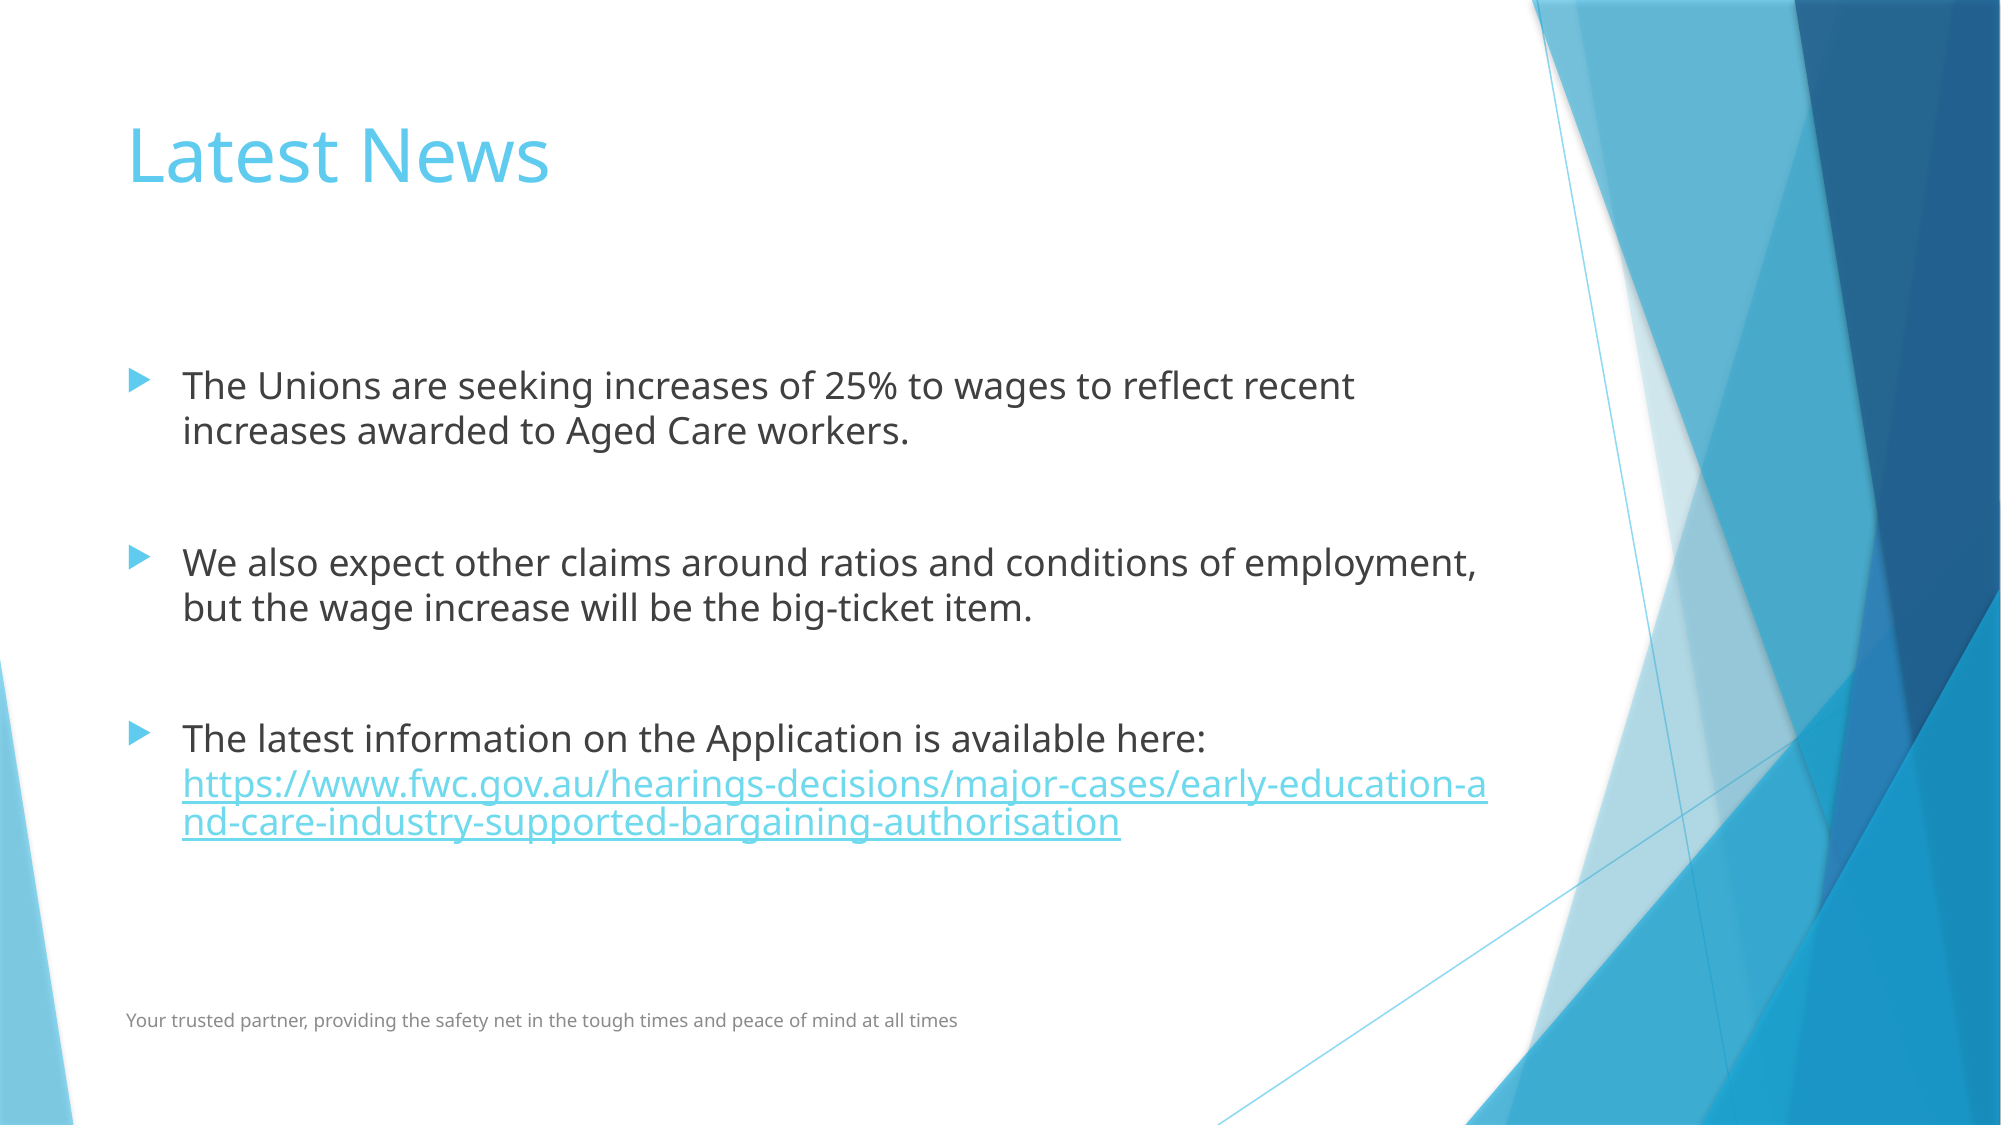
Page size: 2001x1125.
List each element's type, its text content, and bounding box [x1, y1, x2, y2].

list The Unions are seeking increases of 25% to wages to reflect recent increases awarded to Aged Care workers. We also expect other claims around ratios and conditions of employment, but the wage increase will be the big-ticket item. The latest information on the Application is available here: https://www.fwc.gov.au/hearings-decisions/major-cases/early-education-and-care-industry-supported-bargaining-authorisation [111, 354, 1522, 992]
title Latest News [111, 99, 1522, 317]
footer Your trusted partner, providing the safety net in the tough times and peace of mind at all times [111, 991, 1145, 1051]
